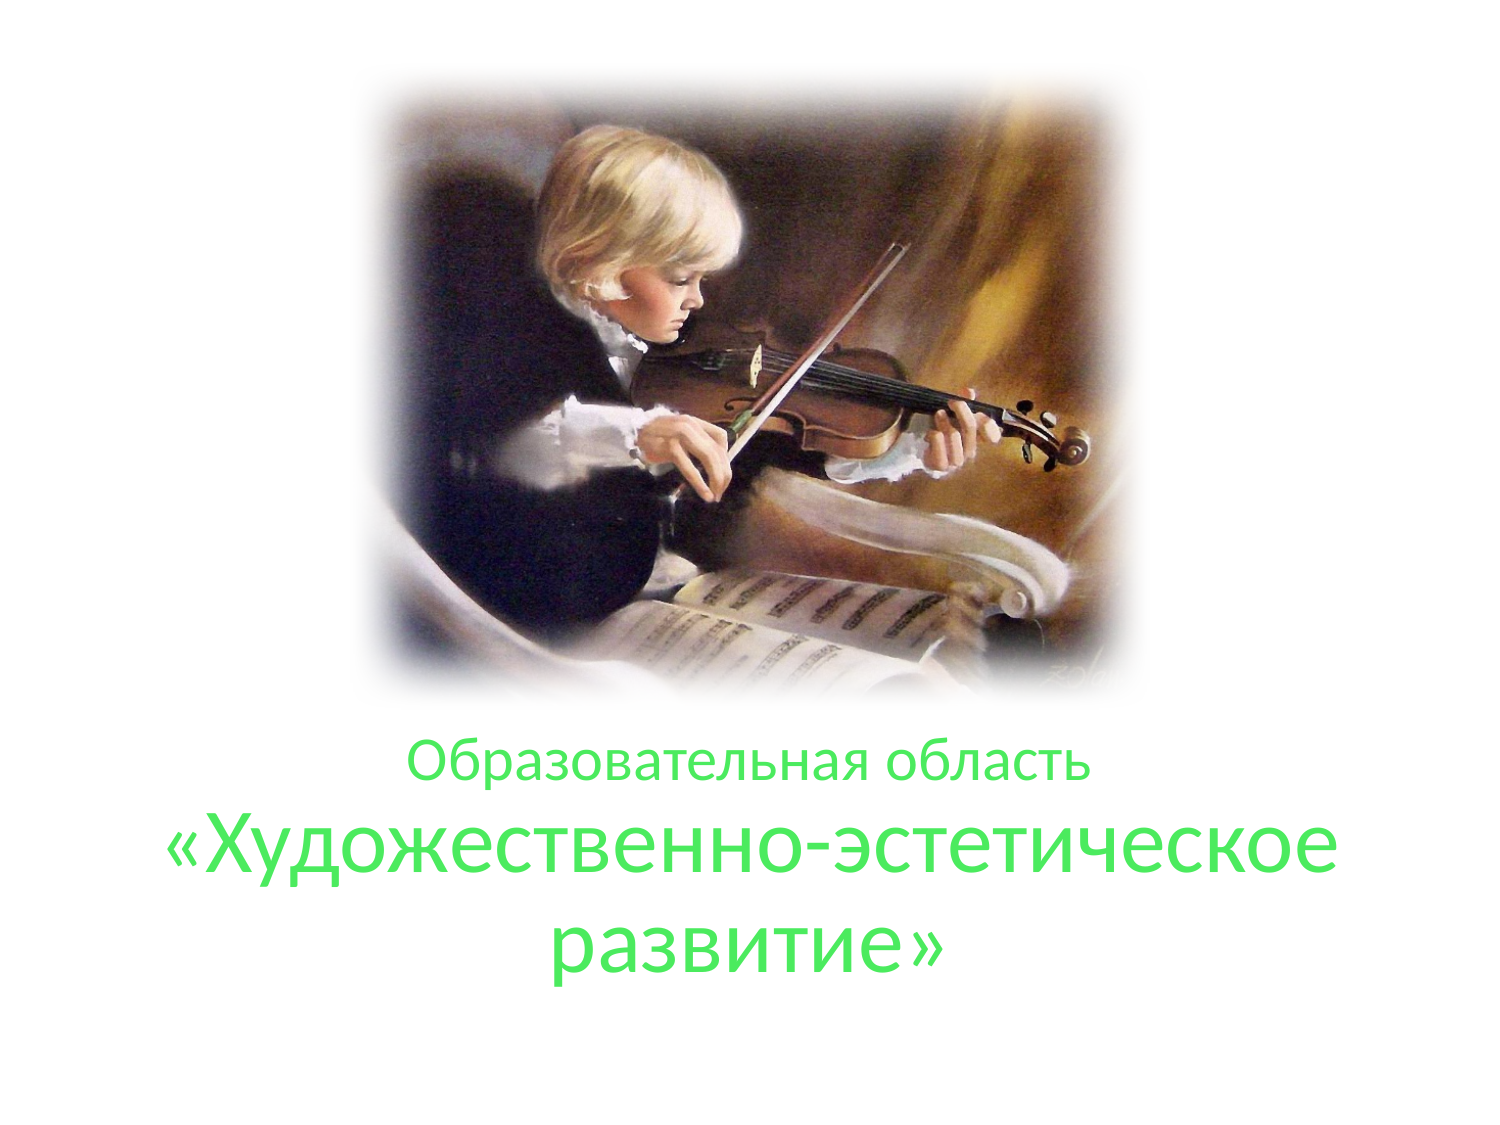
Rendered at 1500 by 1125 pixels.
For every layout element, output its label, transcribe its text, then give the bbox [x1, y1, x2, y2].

subtitle Образовательная область «Художественно-эстетическое развитие» [111, 711, 1389, 1000]
picture [348, 61, 1152, 710]
